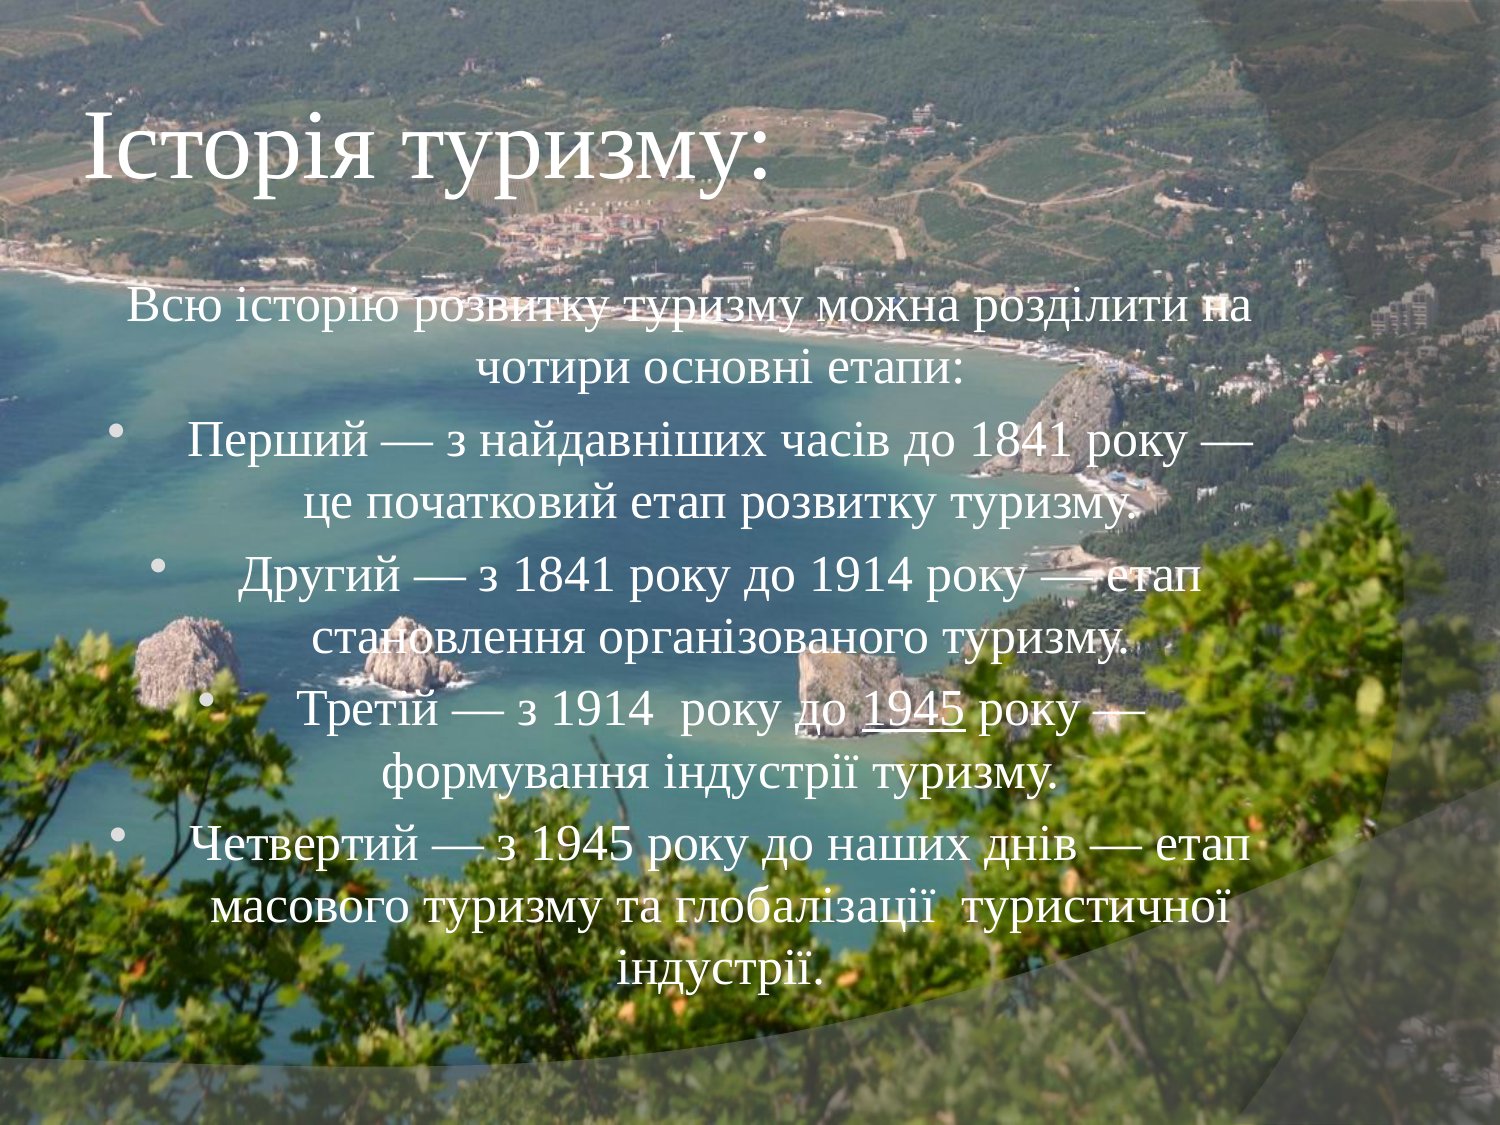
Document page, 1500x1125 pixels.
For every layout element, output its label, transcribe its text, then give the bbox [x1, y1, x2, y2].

picture [0, 0, 1403, 1066]
list Всю історію розвитку туризму можна розділити на чотири основні етапи: Перший — з найдавніших часів до 1841 року — це початко­вий етап розвитку туризму. Другий — з 1841 року до 1914 року — етап становлення ор­ганізованого туризму. Третій — з 1914 року до 1945 року — формування індустрії туризму. Четвертий — з 1945 року до наших днів — етап масового туризму та глобалізації туристичної індустрії. [75, 262, 1300, 1005]
title Історія туризму: [75, 45, 1300, 233]
